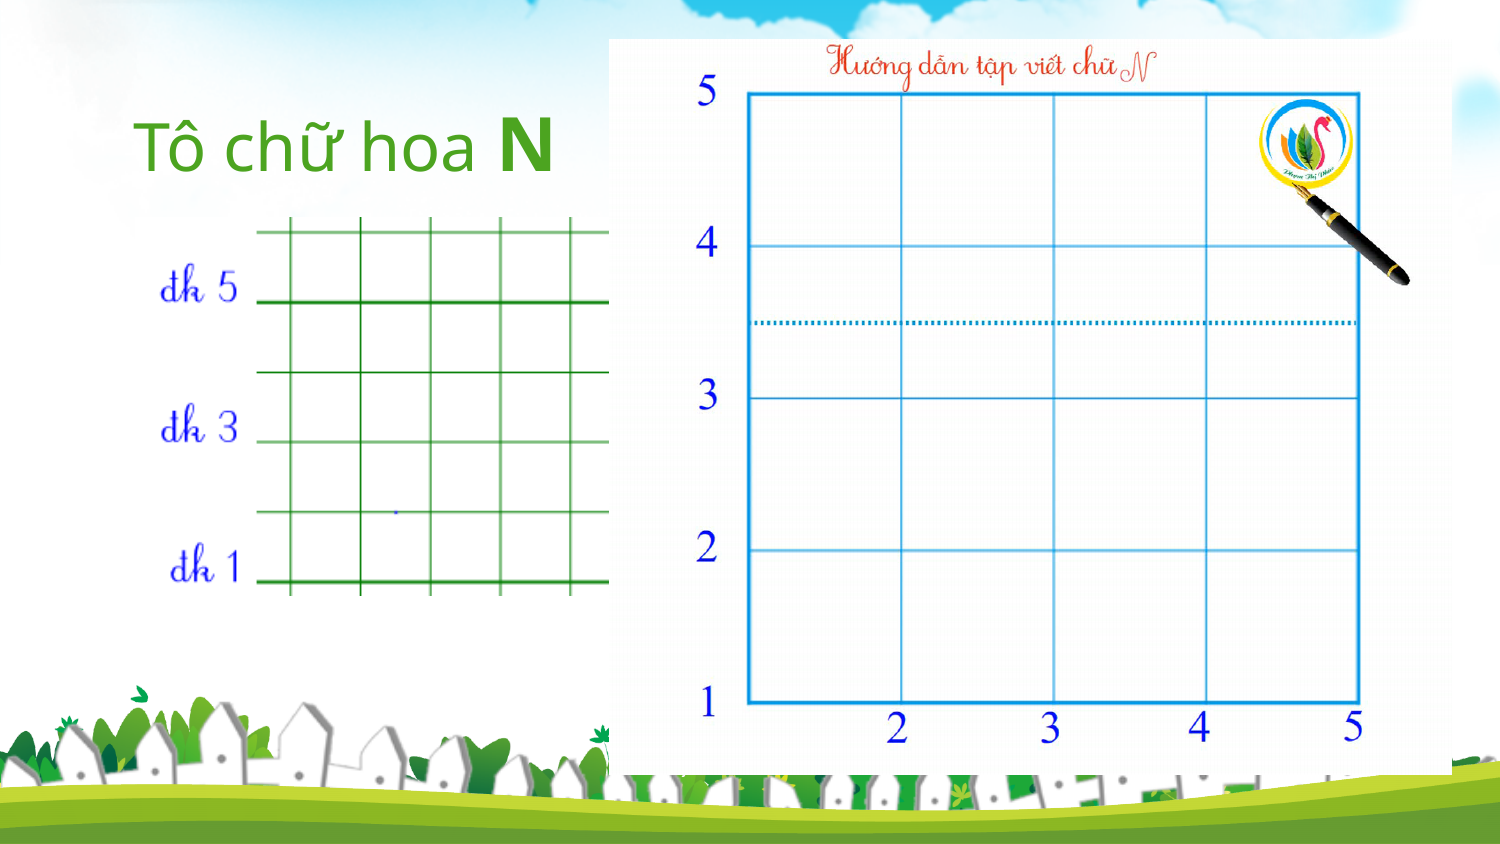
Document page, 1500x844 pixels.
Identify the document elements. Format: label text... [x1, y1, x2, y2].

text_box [608, 38, 1453, 776]
picture [0, 0, 1500, 596]
text_box Tô chữ hoa N [118, 88, 573, 194]
picture [0, 654, 1500, 844]
